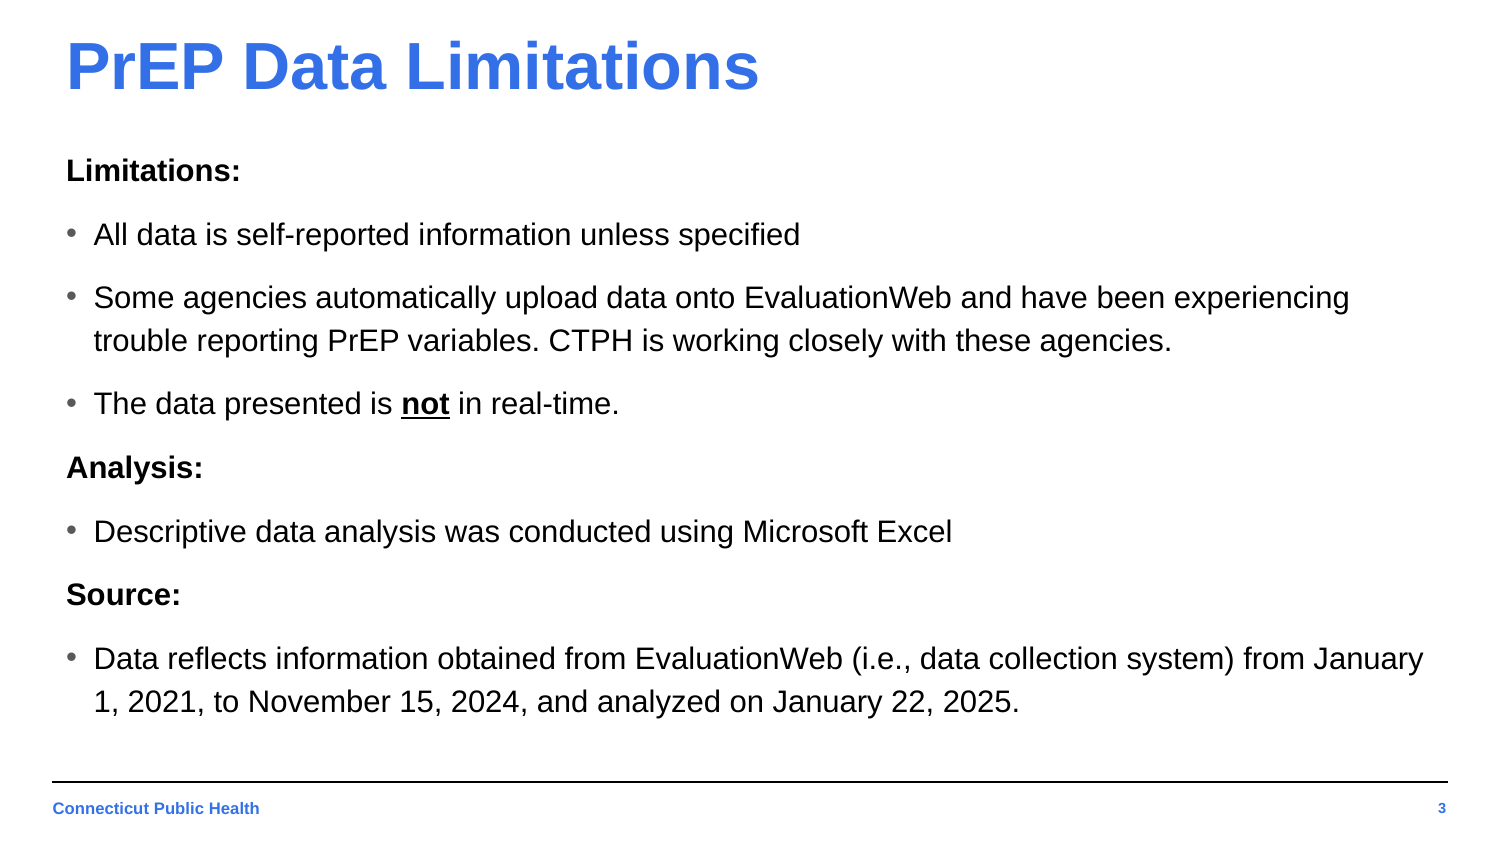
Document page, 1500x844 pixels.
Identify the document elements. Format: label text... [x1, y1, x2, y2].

title PrEP Data Limitations [51, 38, 1449, 88]
list Limitations: All data is self-reported information unless specified Some agencies automatically upload data onto EvaluationWeb and have been experiencing trouble reporting PrEP variables. CTPH is working closely with these agencies. The data presented is not in real-time. Analysis: Descriptive data analysis was conducted using Microsoft Excel Source: Data reflects information obtained from EvaluationWeb (i.e., data collection system) from January 1, 2021, to November 15, 2024, and analyzed on January 22, 2025. [51, 129, 1449, 741]
